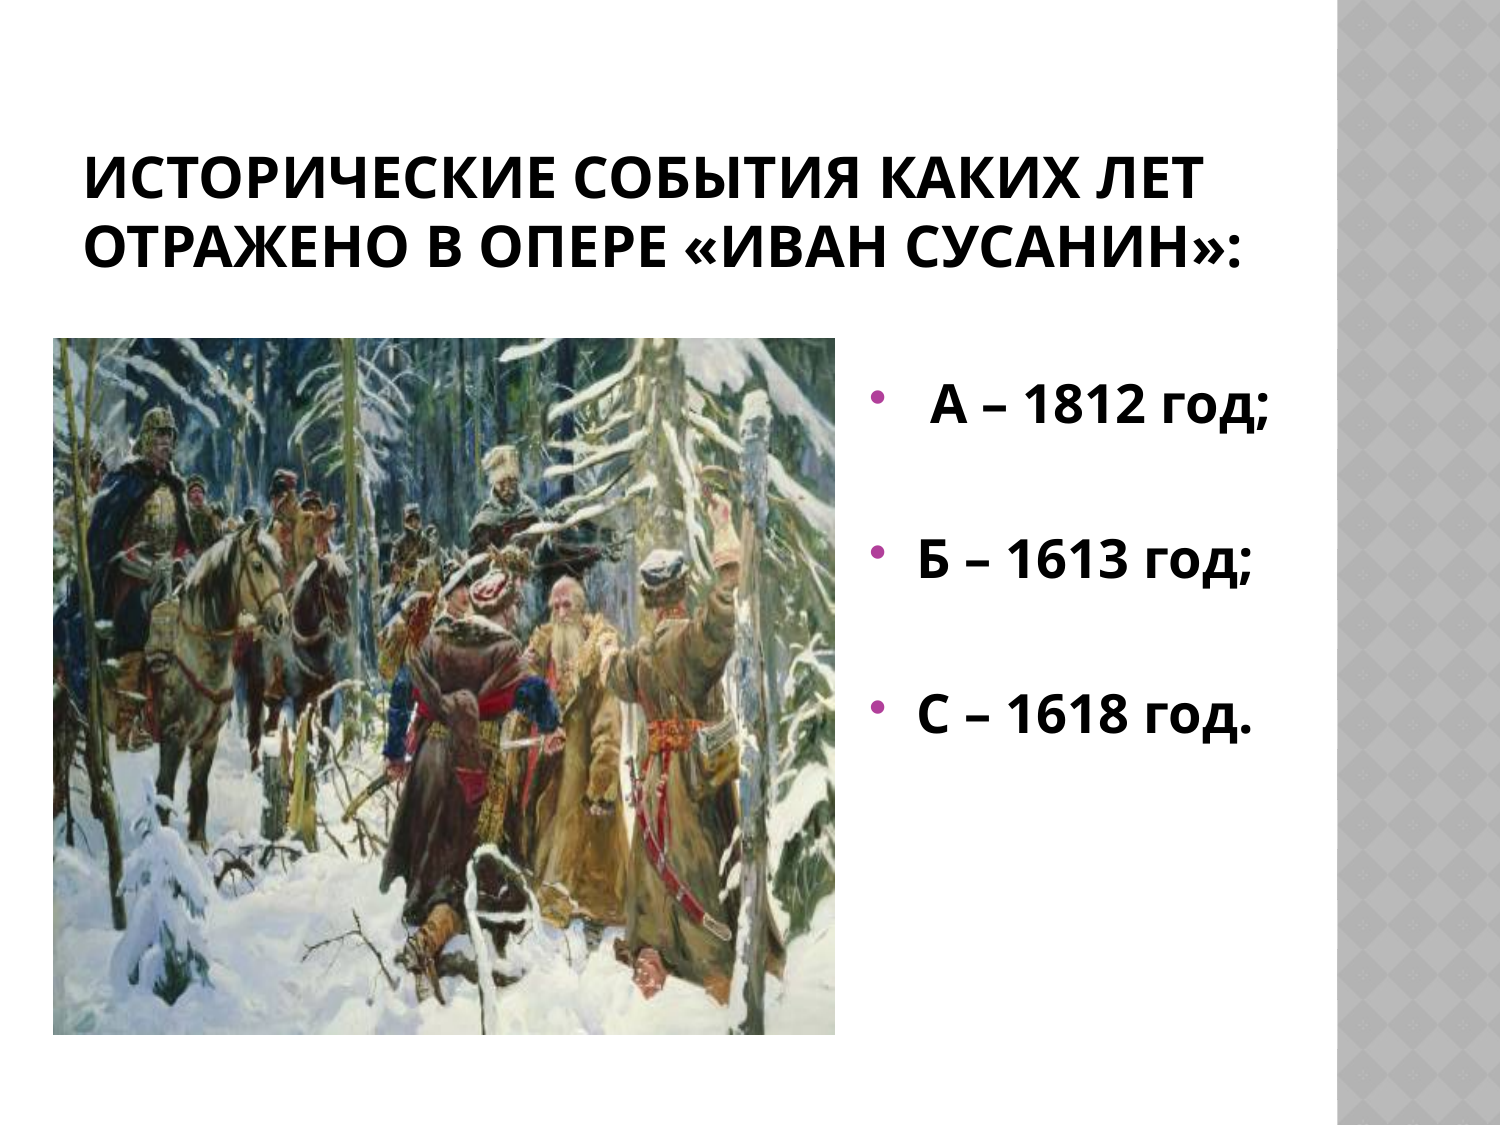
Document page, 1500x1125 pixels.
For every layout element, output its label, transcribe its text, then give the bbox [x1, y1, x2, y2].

title Исторические события каких лет отражено в опере «Иван Сусанин»: [75, 78, 1263, 279]
list А – 1812 год; Б – 1613 год; С – 1618 год. [856, 361, 1425, 1005]
picture [52, 337, 835, 1036]
